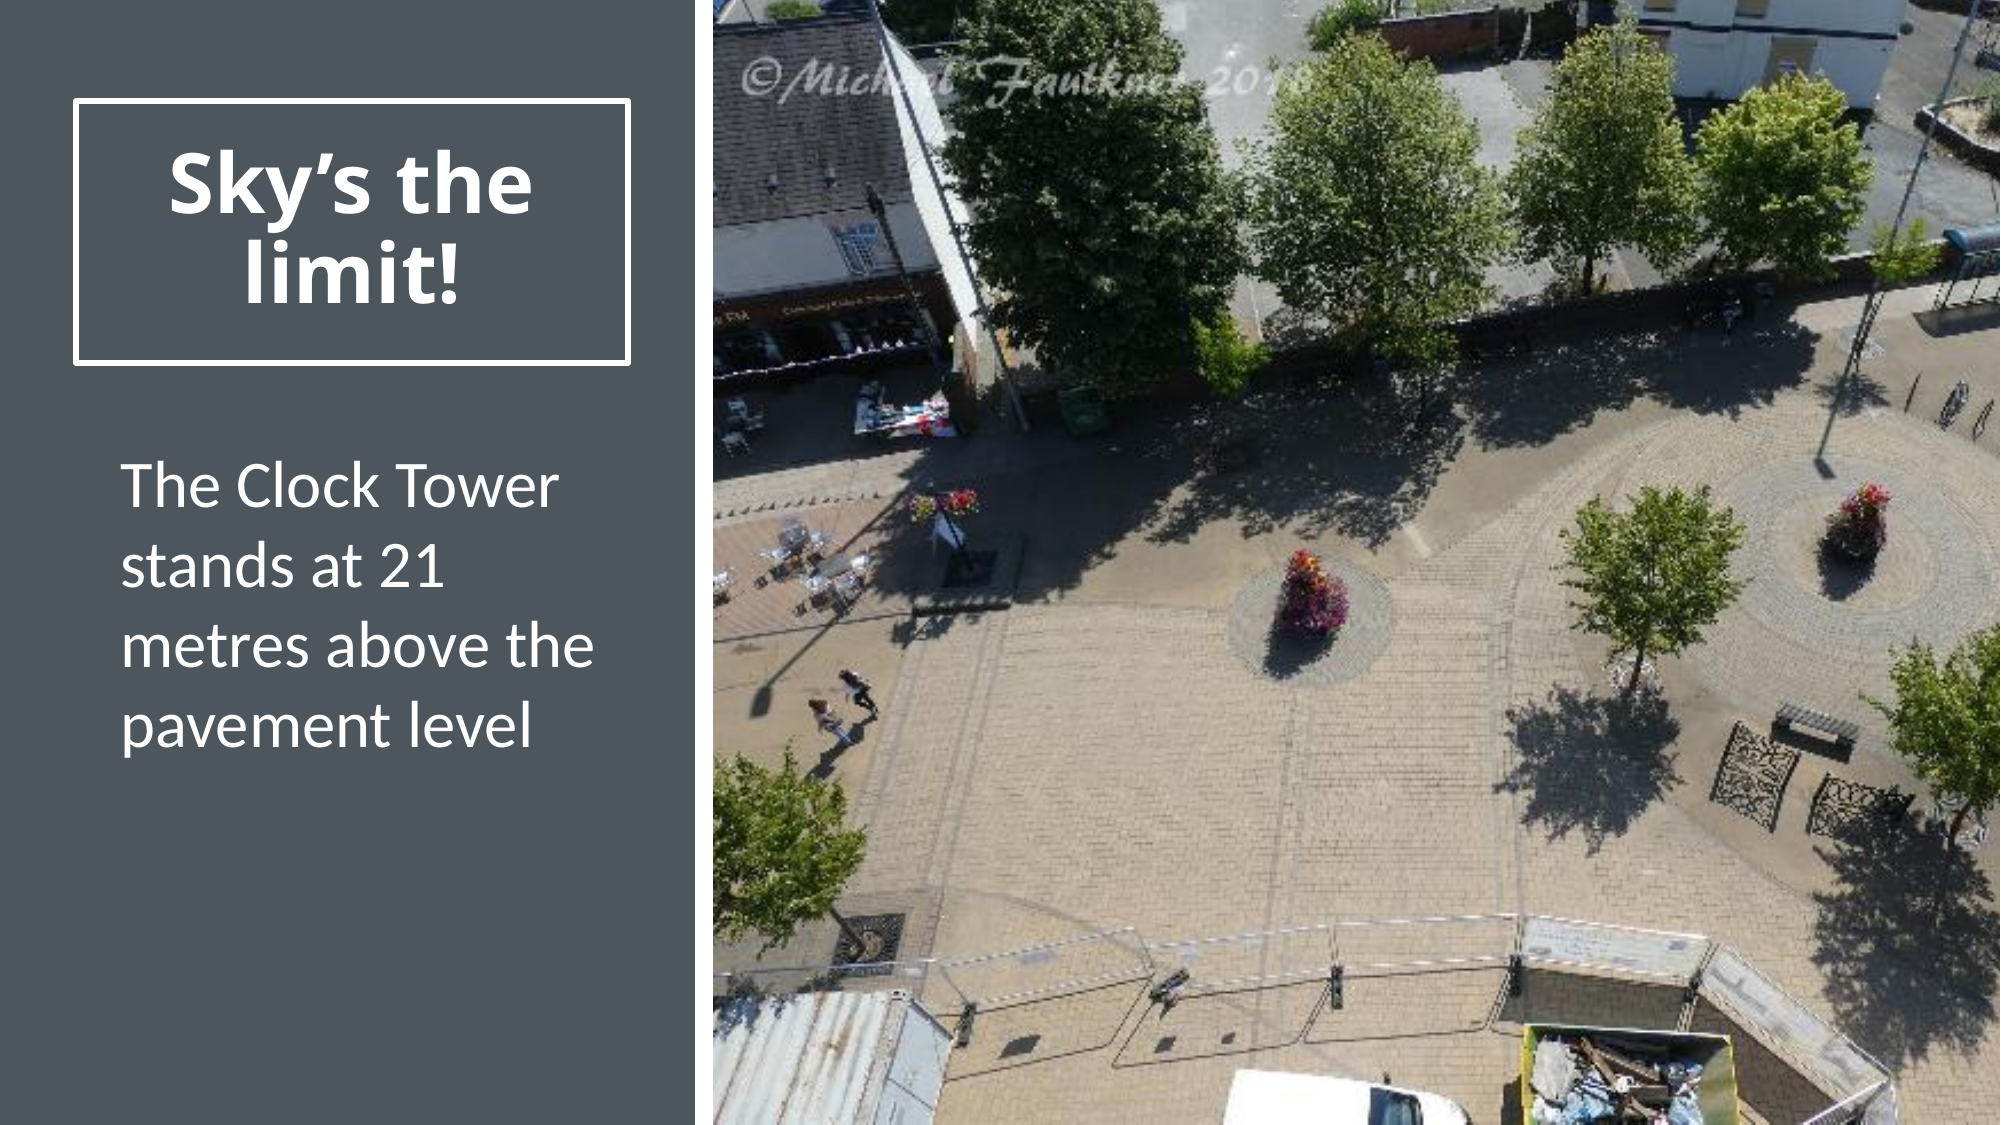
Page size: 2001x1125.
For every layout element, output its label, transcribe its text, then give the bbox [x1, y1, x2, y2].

list The Clock Tower stands at 21 metres above the pavement level [105, 432, 658, 994]
title Sky’s the limit! [76, 100, 628, 363]
picture [695, 0, 2000, 1125]
